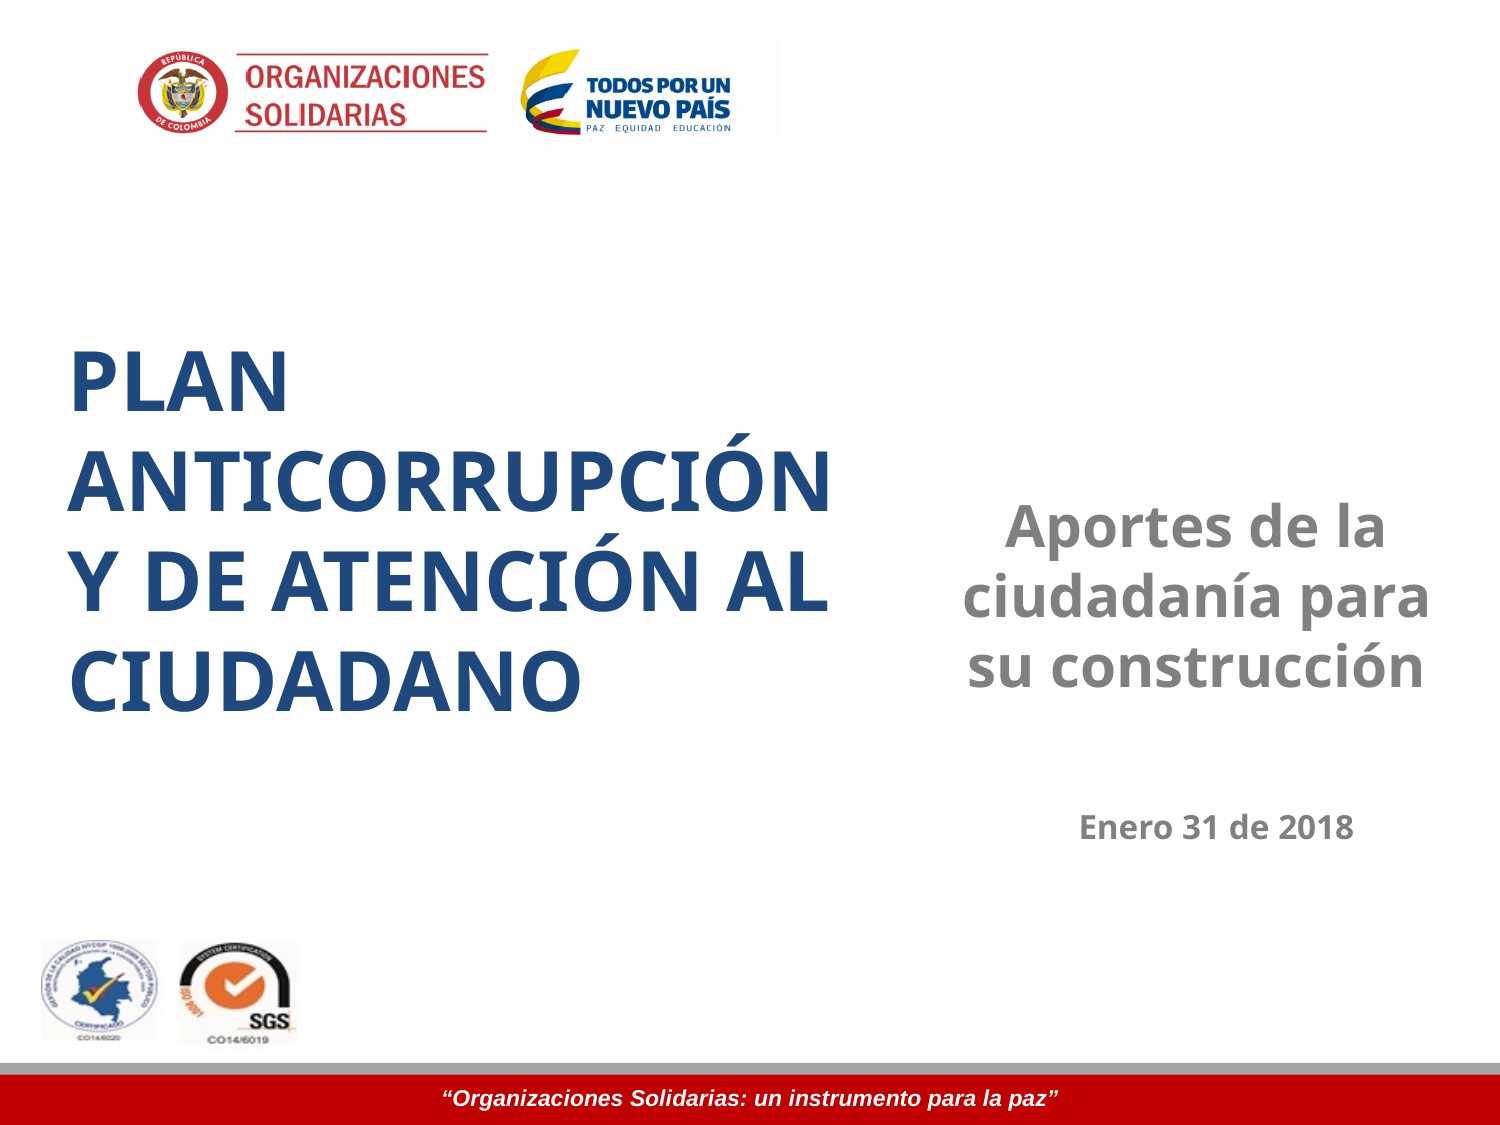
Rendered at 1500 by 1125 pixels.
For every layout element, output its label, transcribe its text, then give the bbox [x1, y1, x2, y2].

subtitle Enero 31 de 2018 [950, 798, 1483, 886]
text_box Aportes de la ciudadanía para su construcción [931, 481, 1463, 728]
picture [88, 30, 779, 145]
title PLAN ANTICORRUPCIÓN Y DE ATENCIÓN AL CIUDADANO [53, 320, 869, 766]
picture [41, 940, 304, 1058]
